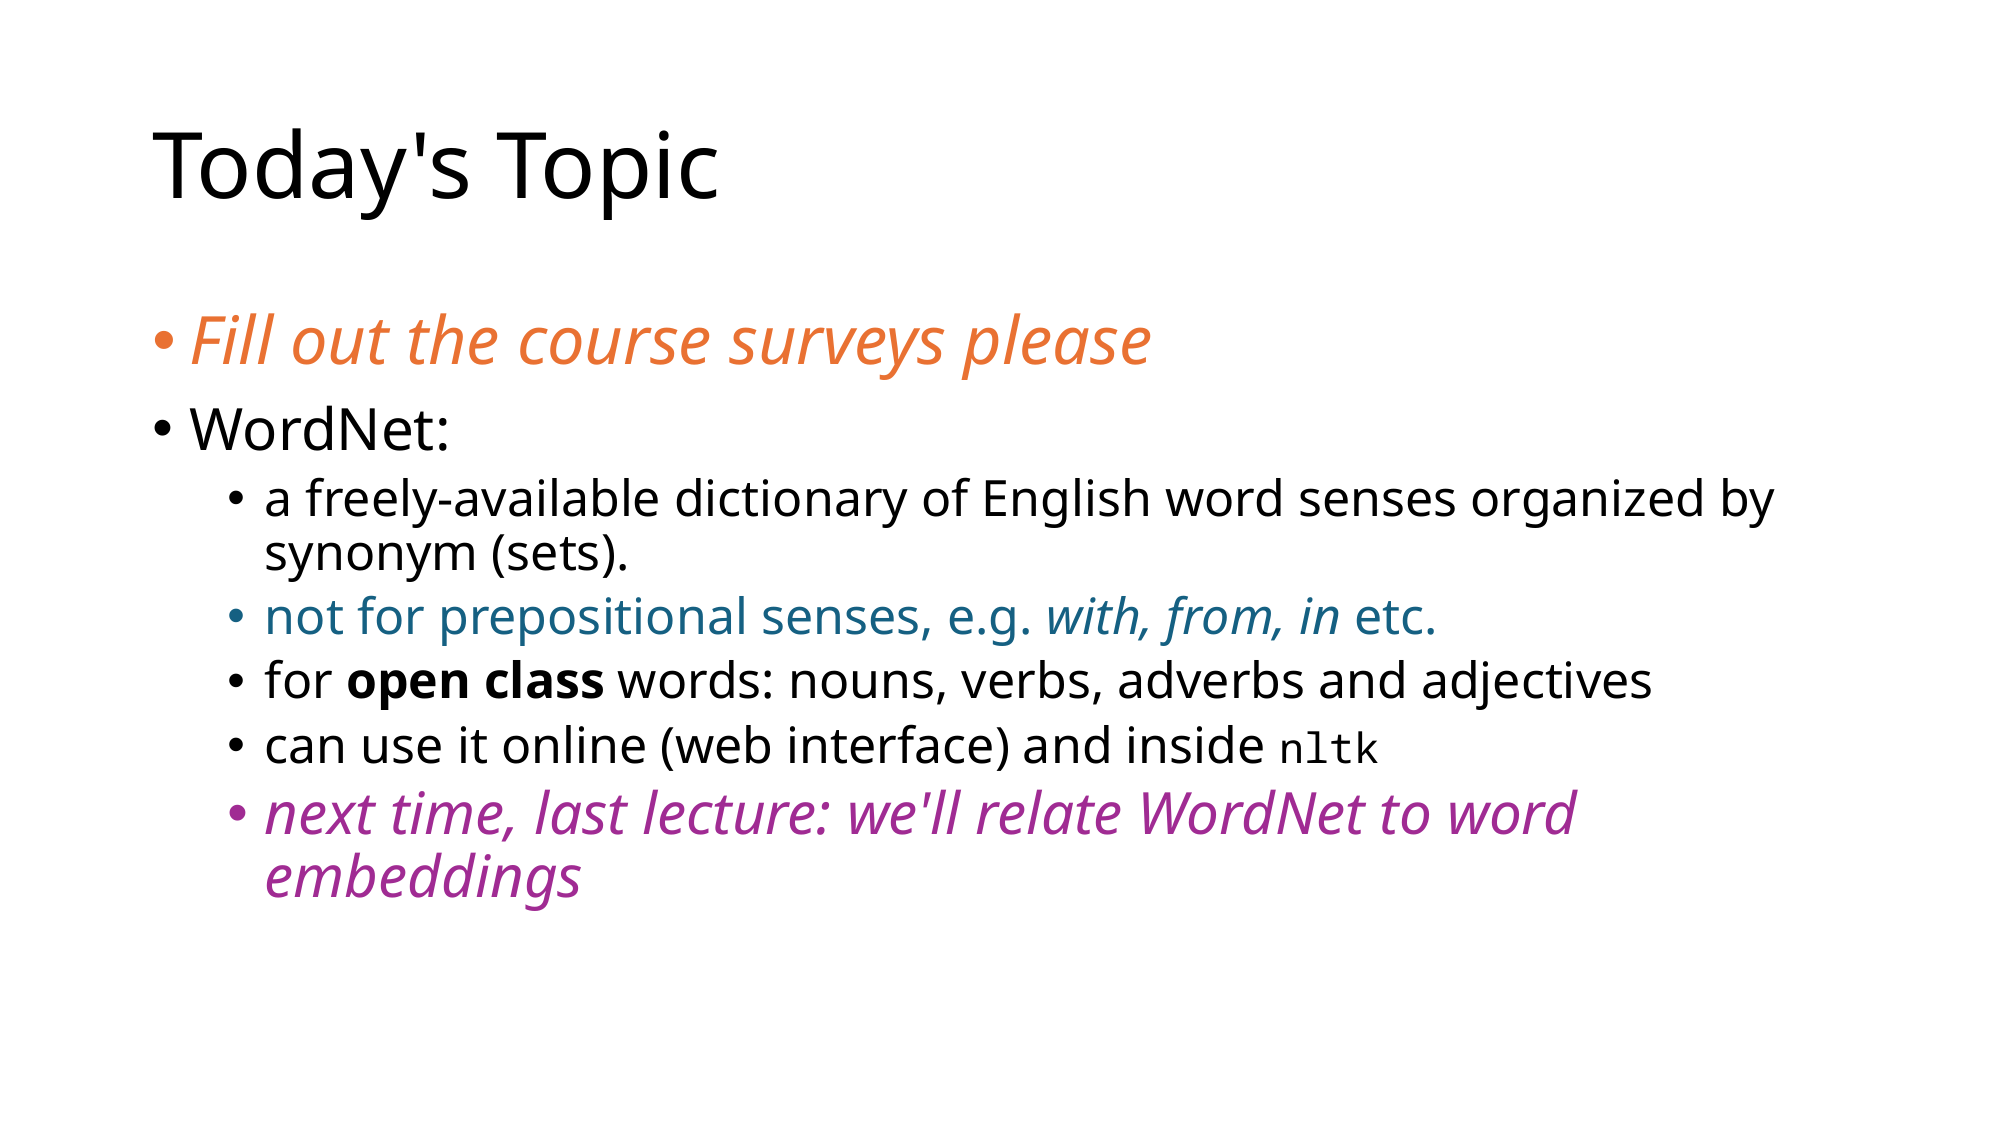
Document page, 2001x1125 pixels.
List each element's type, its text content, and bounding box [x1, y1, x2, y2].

list Fill out the course surveys please WordNet: a freely-available dictionary of English word senses organized by synonym (sets). not for prepositional senses, e.g. with, from, in etc. for open class words: nouns, verbs, adverbs and adjectives can use it online (web interface) and inside nltk next time, last lecture: we'll relate WordNet to word embeddings [137, 299, 1926, 1014]
title Today's Topic [137, 59, 1863, 278]
